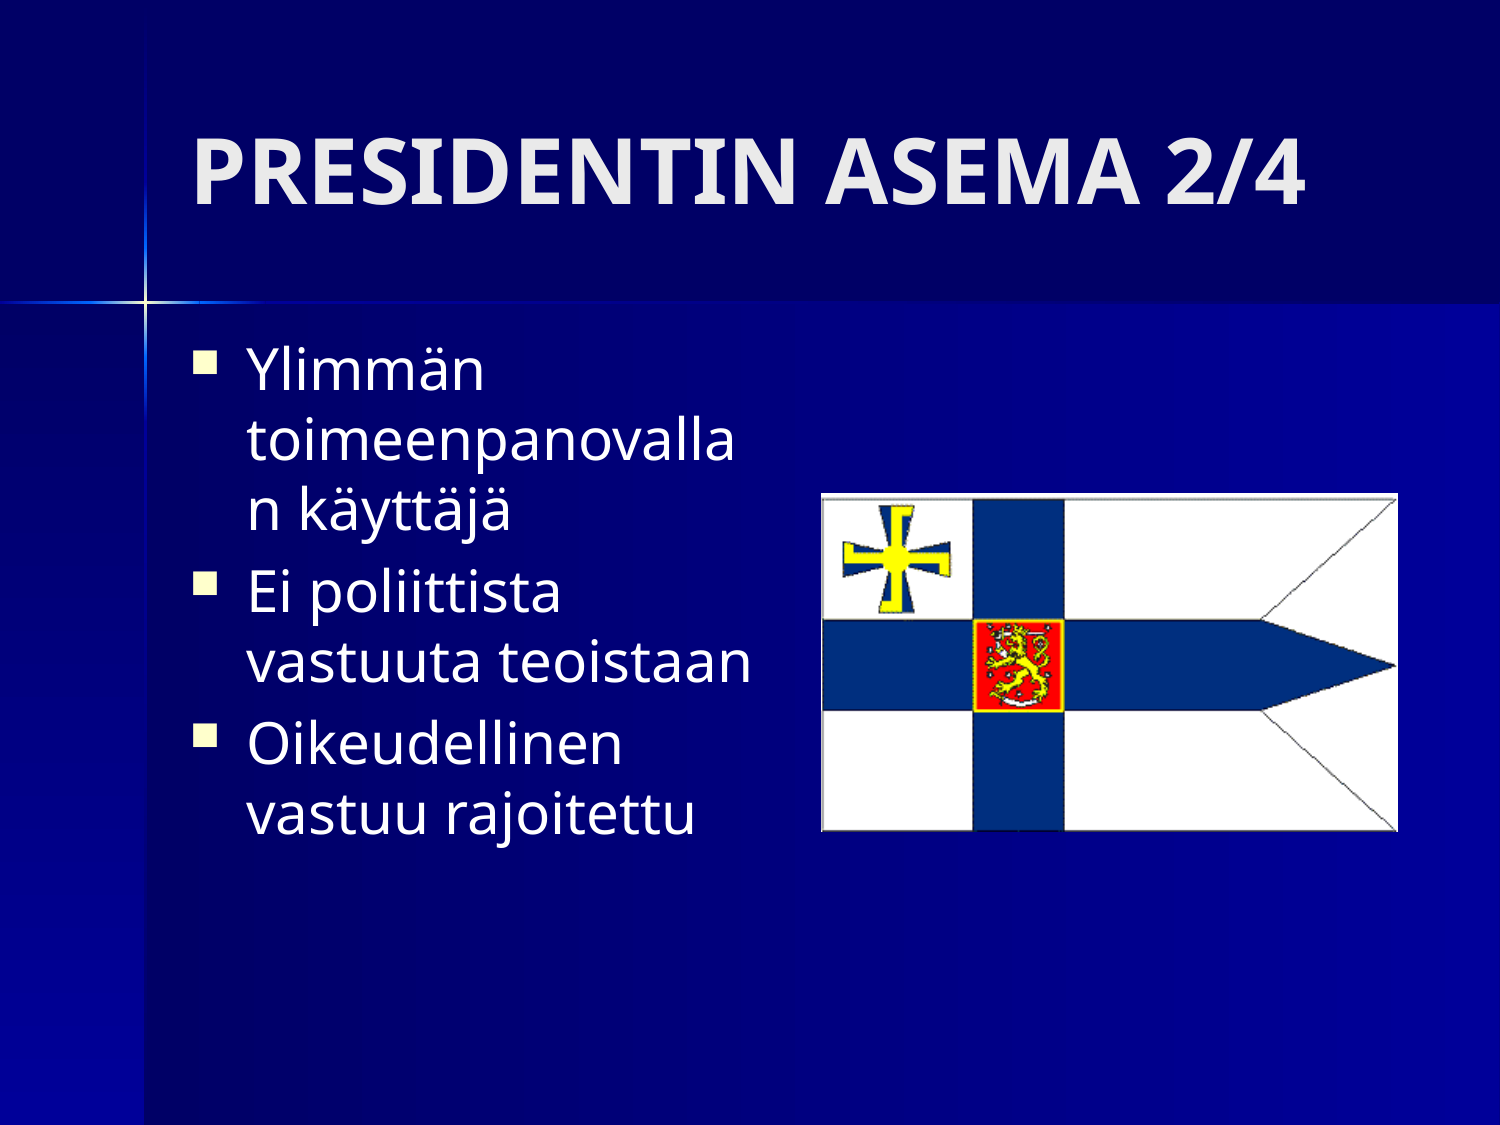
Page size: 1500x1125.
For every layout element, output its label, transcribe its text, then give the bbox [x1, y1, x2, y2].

title PRESIDENTIN ASEMA 2/4 [174, 49, 1413, 286]
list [820, 493, 1398, 832]
list Ylimmän toimeenpanovallan käyttäjä Ei poliittista vastuuta teoistaan Oikeudellinen vastuu rajoitettu [174, 324, 782, 1001]
